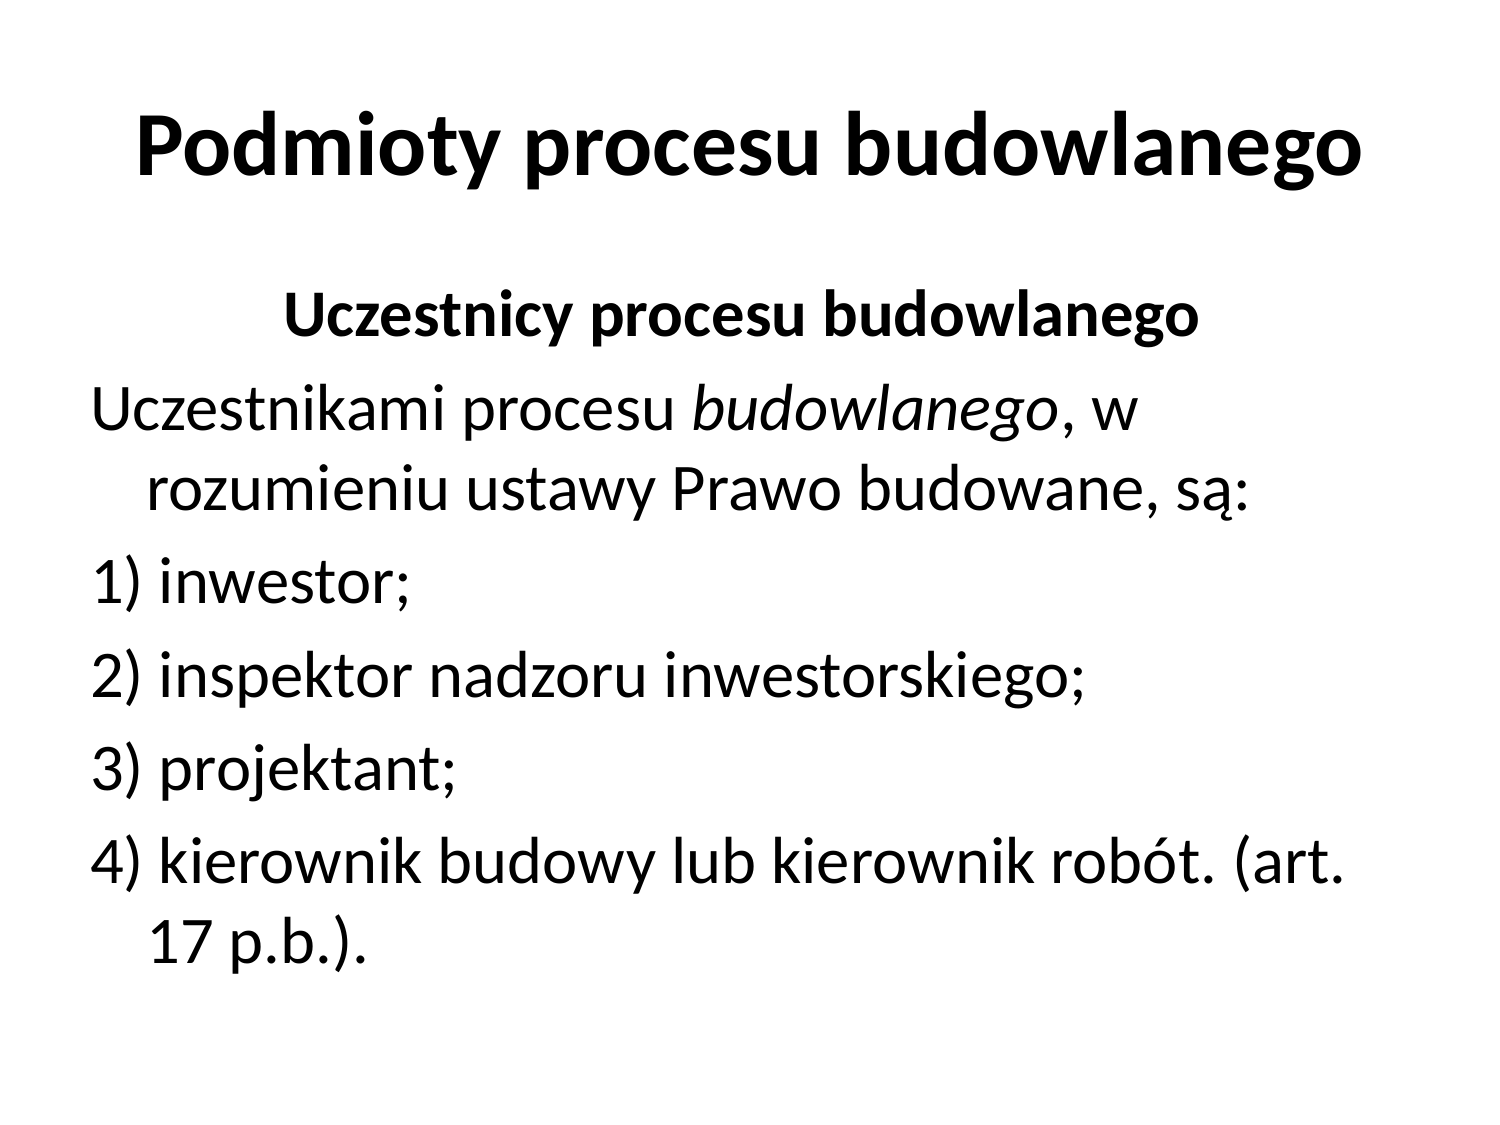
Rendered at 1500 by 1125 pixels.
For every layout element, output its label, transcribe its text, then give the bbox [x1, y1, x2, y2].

title Podmioty procesu budowlanego [75, 45, 1425, 233]
list Uczestnicy procesu budowlanego Uczestnikami procesu budowlanego, w rozumieniu ustawy Prawo budowane, są: 1) inwestor; 2) inspektor nadzoru inwestorskiego; 3) projektant; 4) kierownik budowy lub kierownik robót. (art. 17 p.b.). [75, 262, 1425, 1005]
